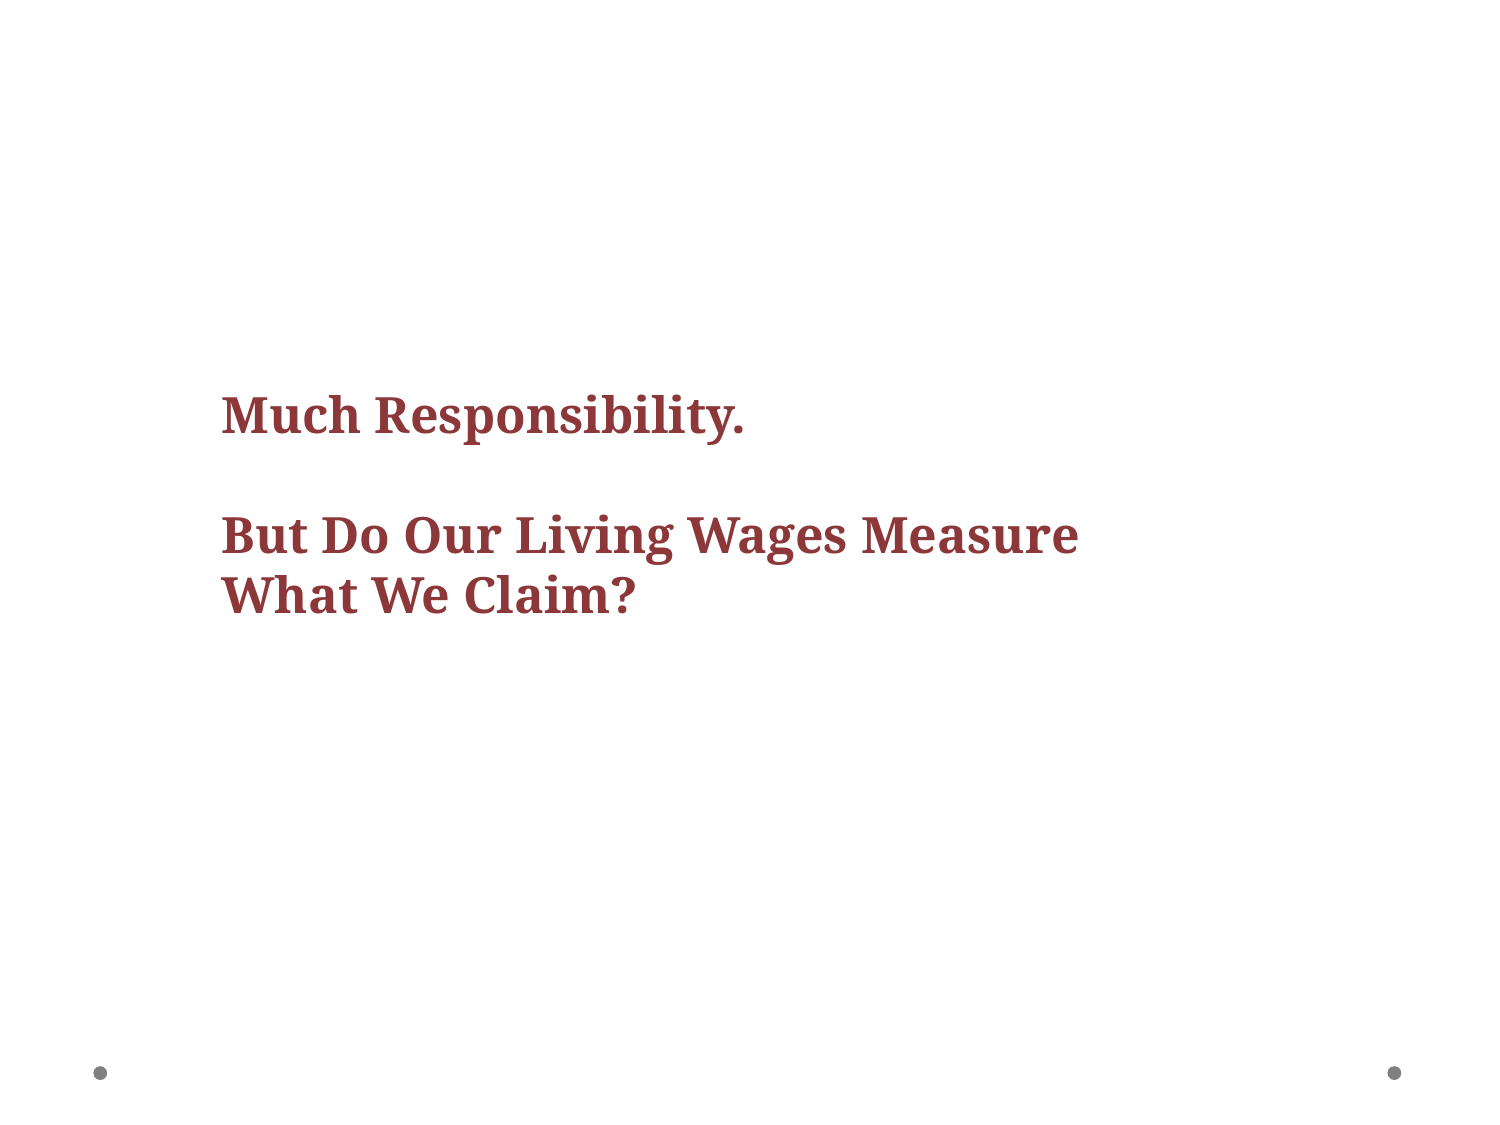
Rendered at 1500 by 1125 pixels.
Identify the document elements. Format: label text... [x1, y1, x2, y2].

text_box Much Responsibility. But Do Our Living Wages Measure What We Claim? [206, 375, 1341, 631]
